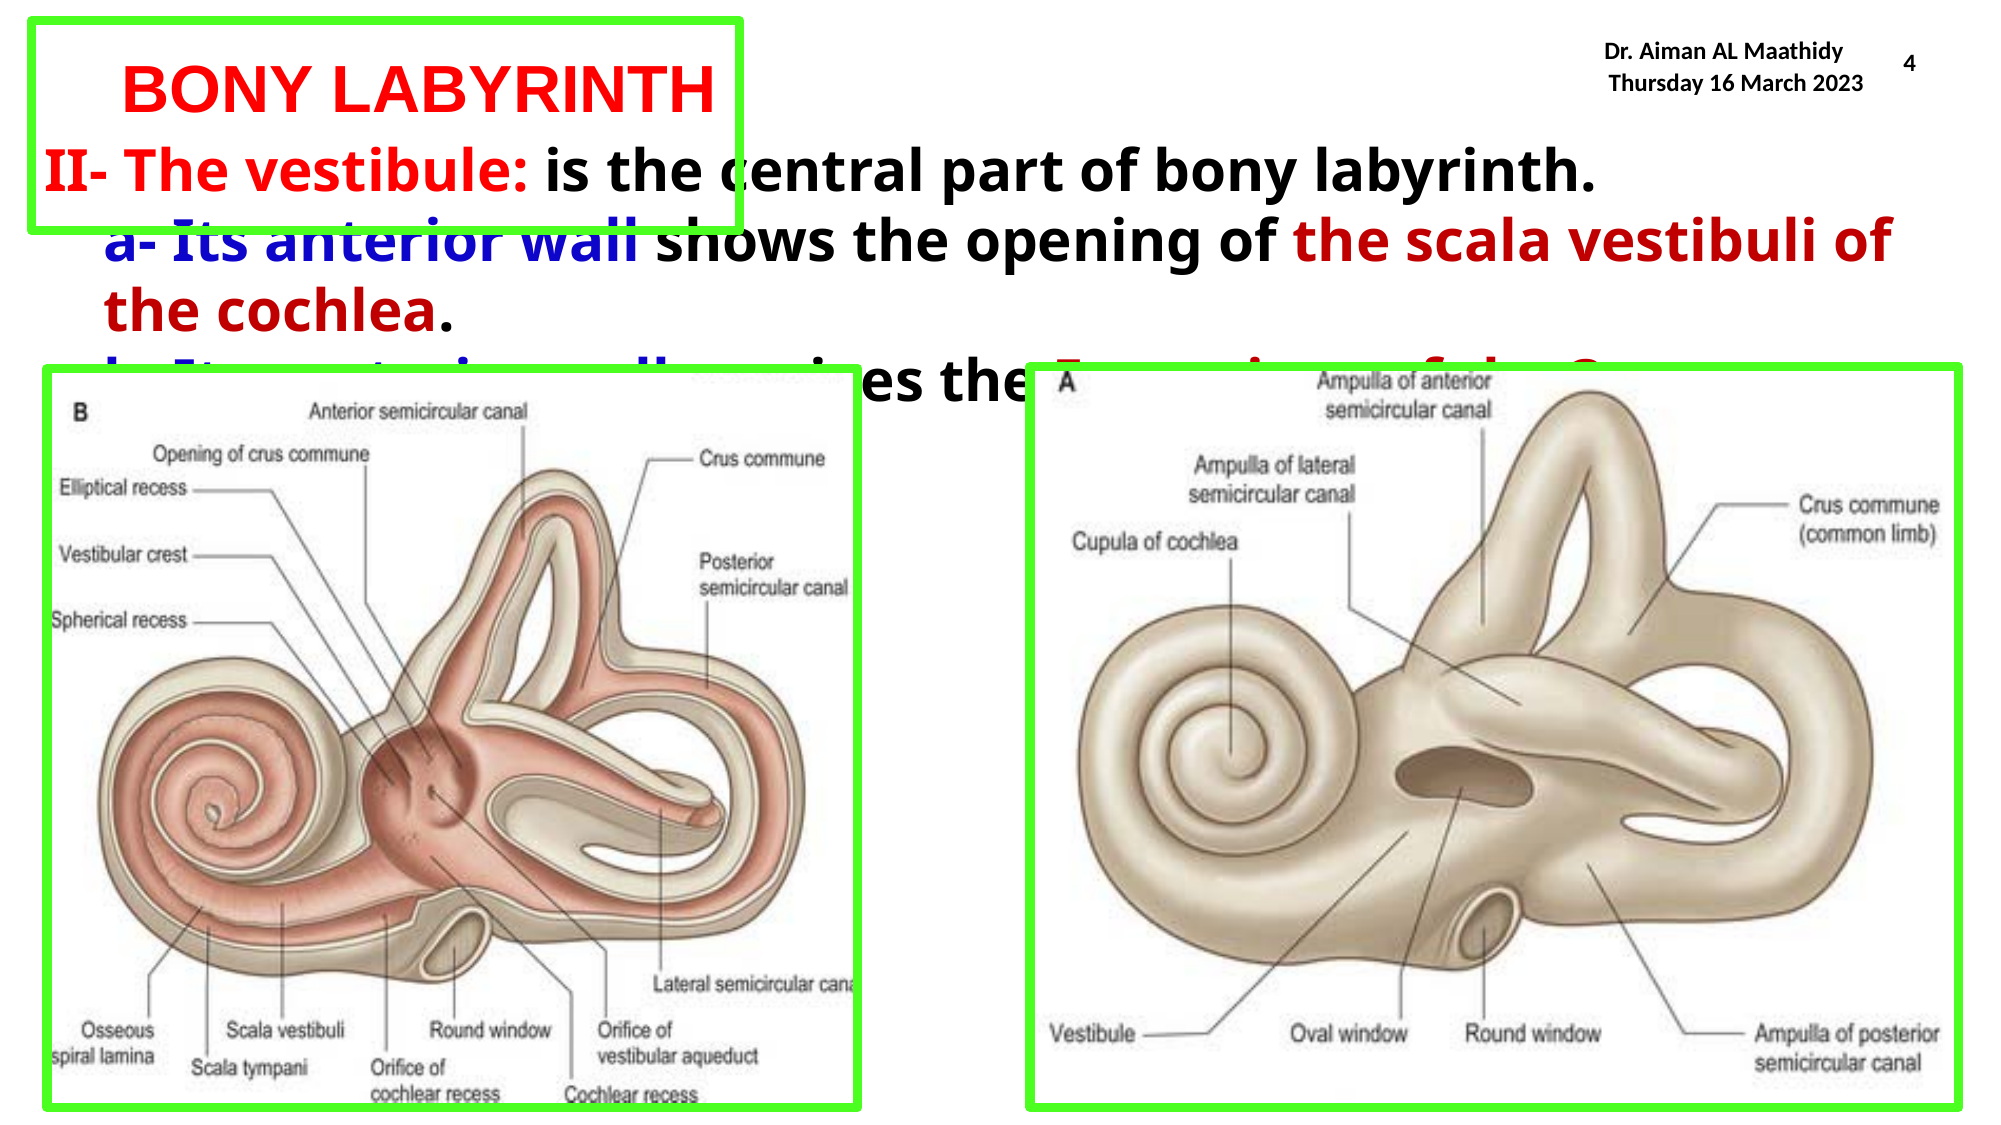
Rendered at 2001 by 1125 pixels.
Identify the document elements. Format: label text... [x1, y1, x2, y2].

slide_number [1593, 80, 2000, 112]
picture [1034, 371, 1954, 1103]
slide_number 4 [1481, 31, 1931, 92]
text_box BONY LABYRINTH [31, 20, 740, 231]
footer Dr. Aiman AL Maathidy [1386, 19, 2000, 80]
picture [51, 373, 853, 1103]
text_box II- The vestibule: is the central part of bony labyrinth. a- Its anterior wall shows the opening of the scala vestibuli of the cochlea. b- Its posterior wall receives the 5 openings of the 3 semicircular canals. [29, 125, 1971, 491]
